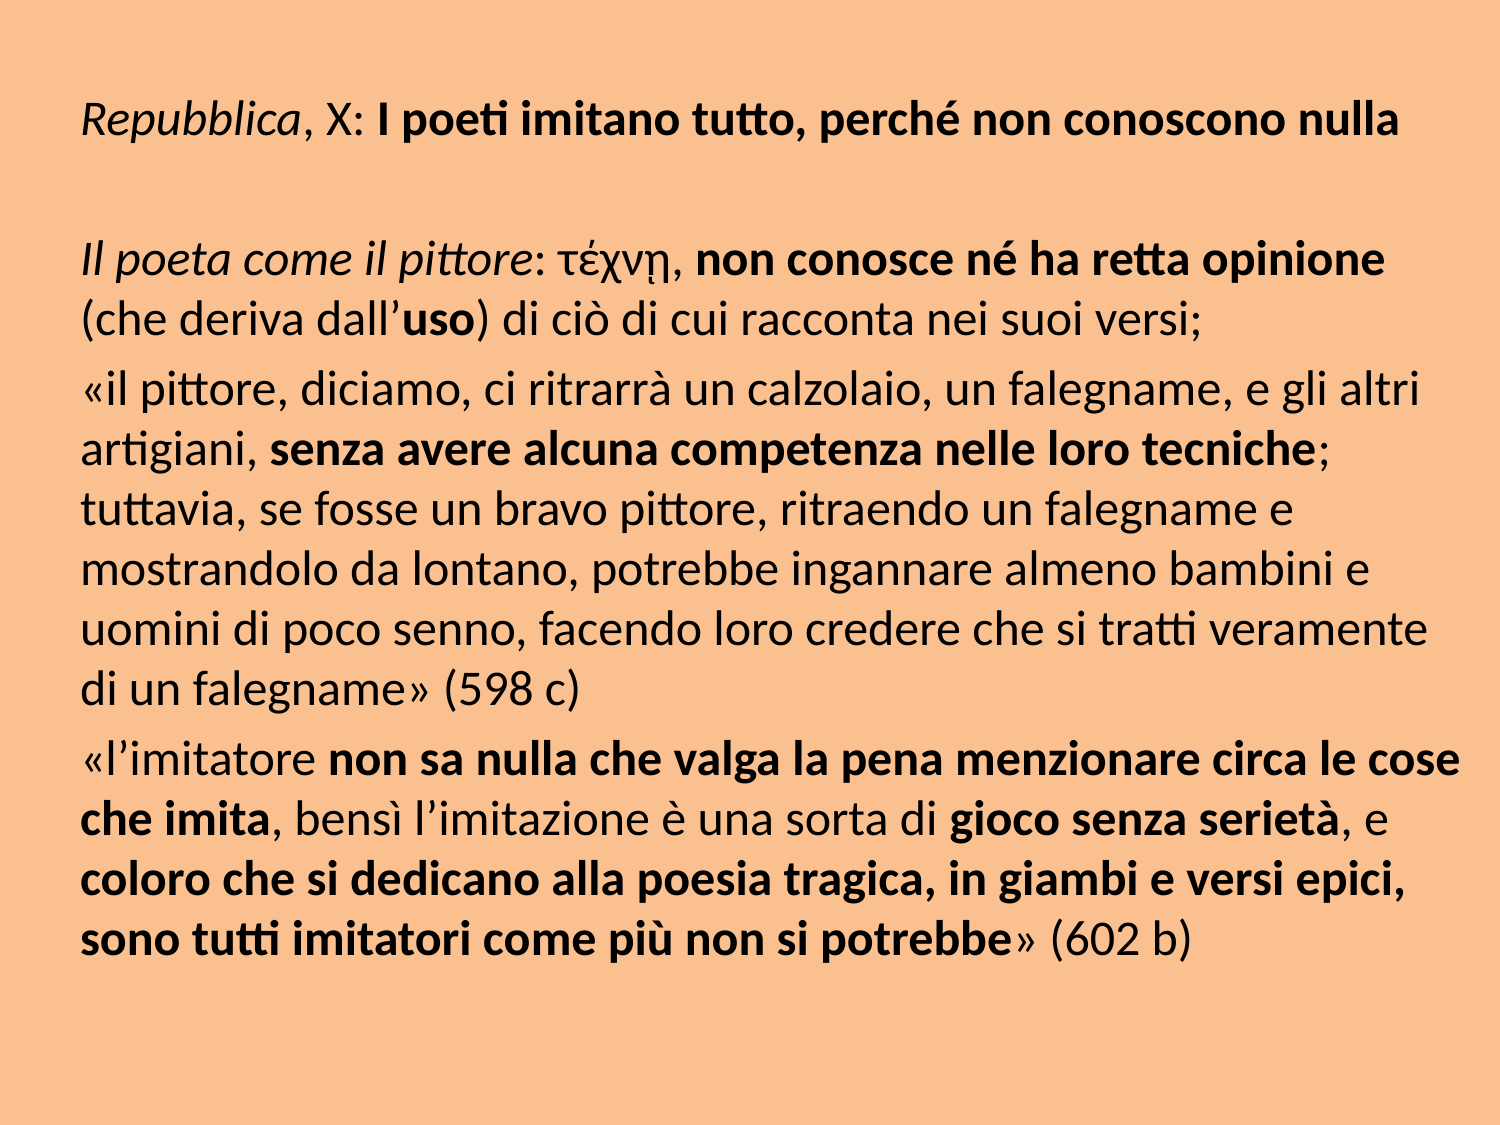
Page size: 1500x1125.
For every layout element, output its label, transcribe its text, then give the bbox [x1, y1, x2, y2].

list Repubblica, X: I poeti imitano tutto, perché non conoscono nulla Il poeta come il pittore: τέχνῃ, non conosce né ha retta opinione (che deriva dall’uso) di ciò di cui racconta nei suoi versi; «il pittore, diciamo, ci ritrarrà un calzolaio, un falegname, e gli altri artigiani, senza avere alcuna competenza nelle loro tecniche; tuttavia, se fosse un bravo pittore, ritraendo un falegname e mostrandolo da lontano, potrebbe ingannare almeno bambini e uomini di poco senno, facendo loro credere che si tratti veramente di un falegname» (598 c) «l’imitatore non sa nulla che valga la pena menzionare circa le cose che imita, bensì l’imitazione è una sorta di gioco senza serietà, e coloro che si dedicano alla poesia tragica, in giambi e versi epici, sono tutti imitatori come più non si potrebbe» (602 b) [64, 77, 1483, 821]
